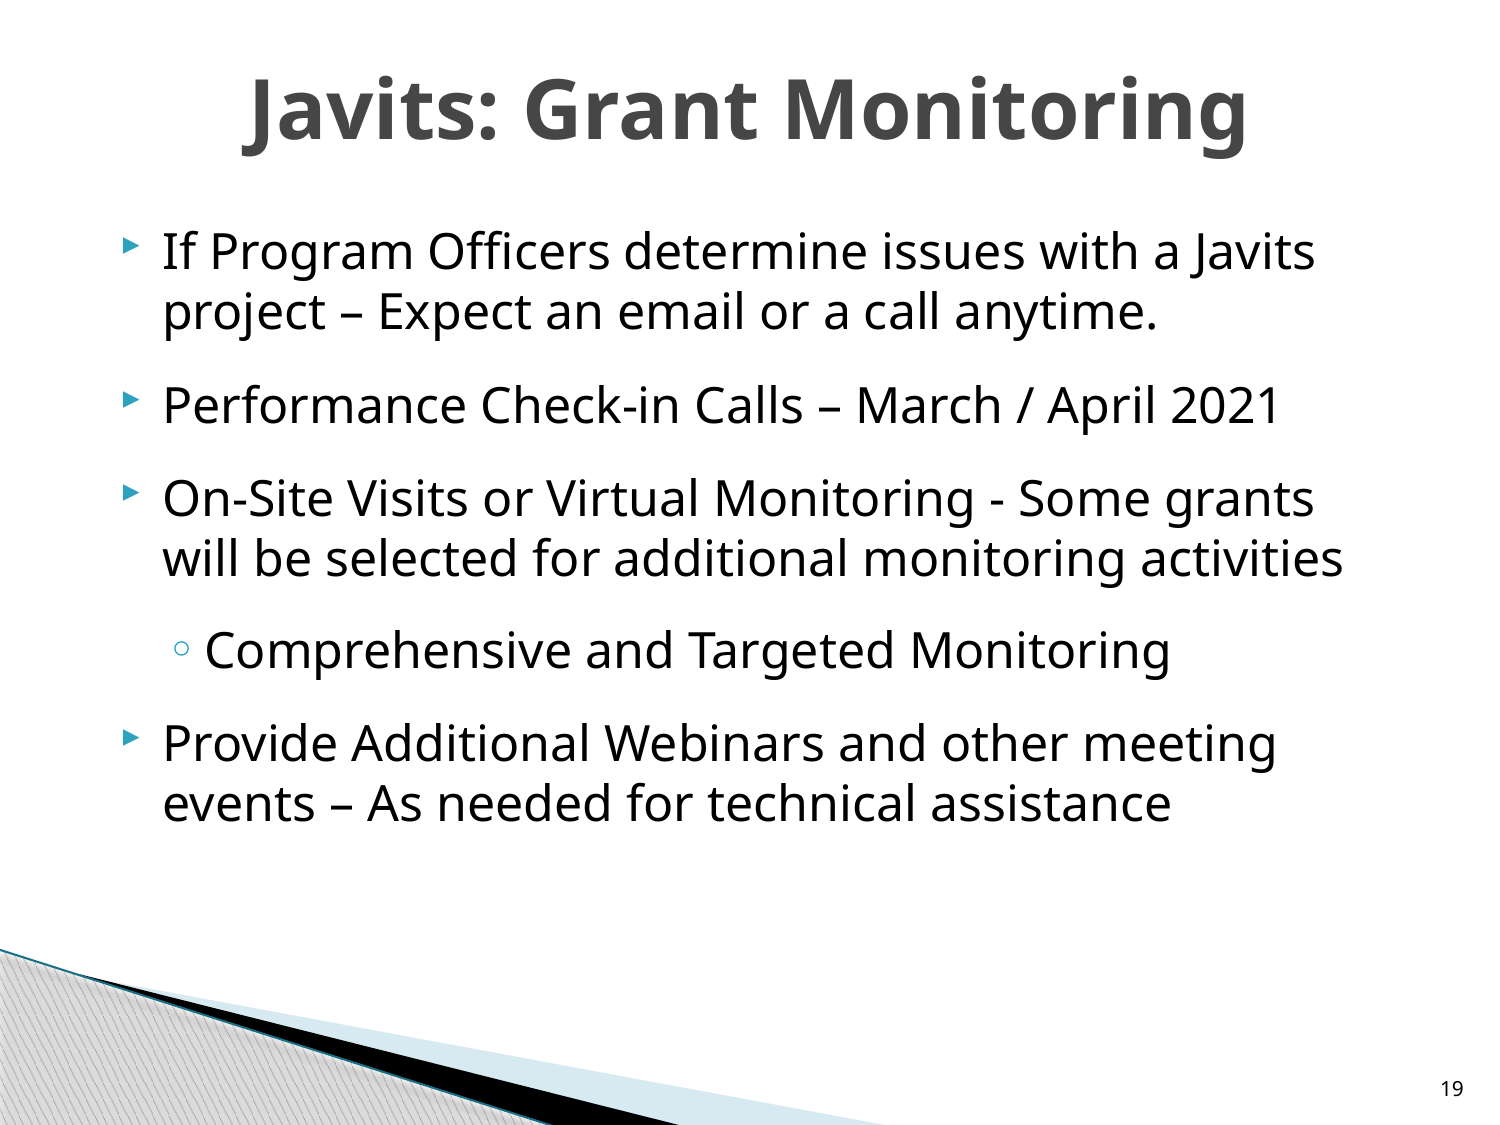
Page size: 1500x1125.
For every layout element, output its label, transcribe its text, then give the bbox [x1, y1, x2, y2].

list If Program Officers determine issues with a Javits project – Expect an email or a call anytime. Performance Check-in Calls – March / April 2021 On-Site Visits or Virtual Monitoring - Some grants will be selected for additional monitoring activities Comprehensive and Targeted Monitoring Provide Additional Webinars and other meeting events – As needed for technical assistance [87, 212, 1400, 988]
slide_number 19 [1418, 1051, 1479, 1112]
title Javits: Grant Monitoring [75, 12, 1425, 200]
